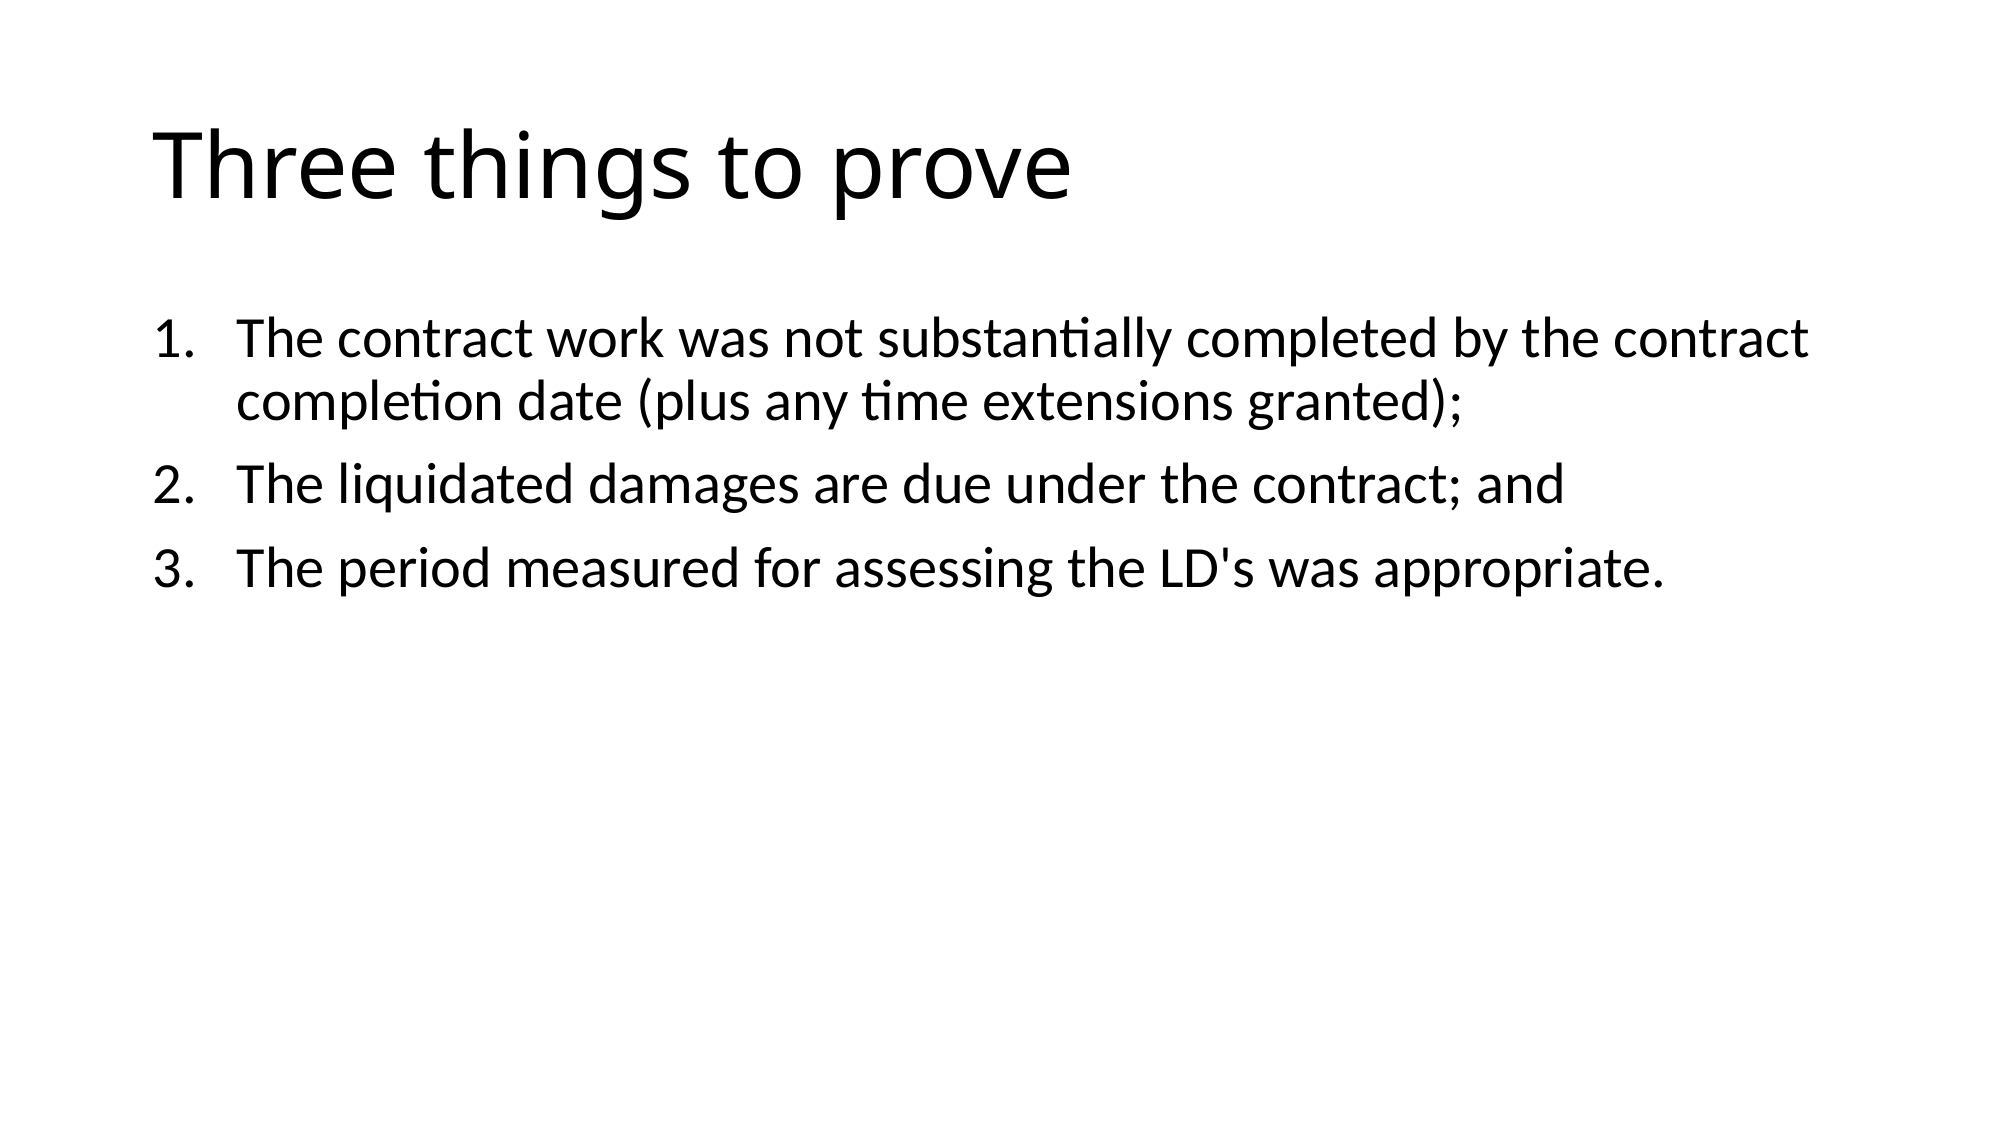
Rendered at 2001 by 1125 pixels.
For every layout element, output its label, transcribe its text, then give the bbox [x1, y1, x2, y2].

title Three things to prove [137, 59, 1863, 278]
list The contract work was not substantially completed by the contract completion date (plus any time extensions granted); The liquidated damages are due under the contract; and The period measured for assessing the LD's was appropriate. [137, 299, 1863, 1014]
